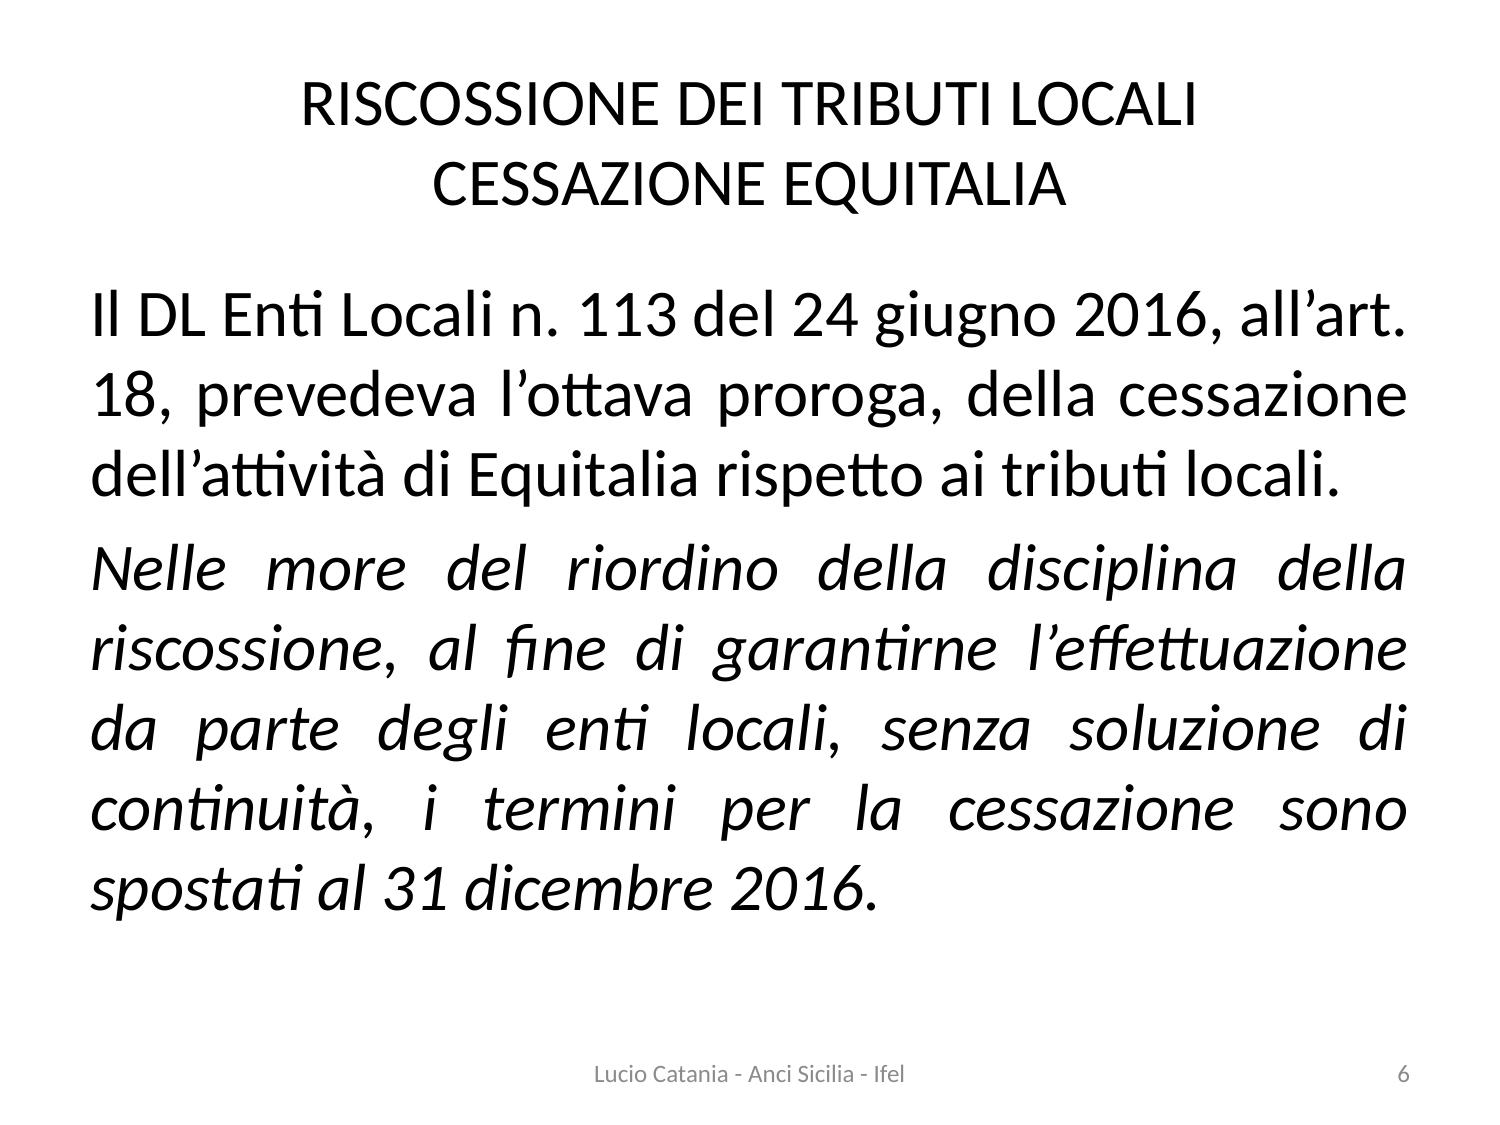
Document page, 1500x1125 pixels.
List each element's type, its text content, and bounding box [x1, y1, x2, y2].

footer Lucio Catania - Anci Sicilia - Ifel [512, 1042, 988, 1103]
title RISCOSSIONE DEI TRIBUTI LOCALI CESSAZIONE EQUITALIA [75, 45, 1425, 233]
list Il DL Enti Locali n. 113 del 24 giugno 2016, all’art. 18, prevedeva l’ottava proroga, della cessazione dell’attività di Equitalia rispetto ai tributi locali. Nelle more del riordino della disciplina della riscossione, al fine di garantirne l’effettuazione da parte degli enti locali, senza soluzione di continuità, i termini per la cessazione sono spostati al 31 dicembre 2016. [75, 262, 1425, 1005]
slide_number 6 [1074, 1042, 1425, 1103]
